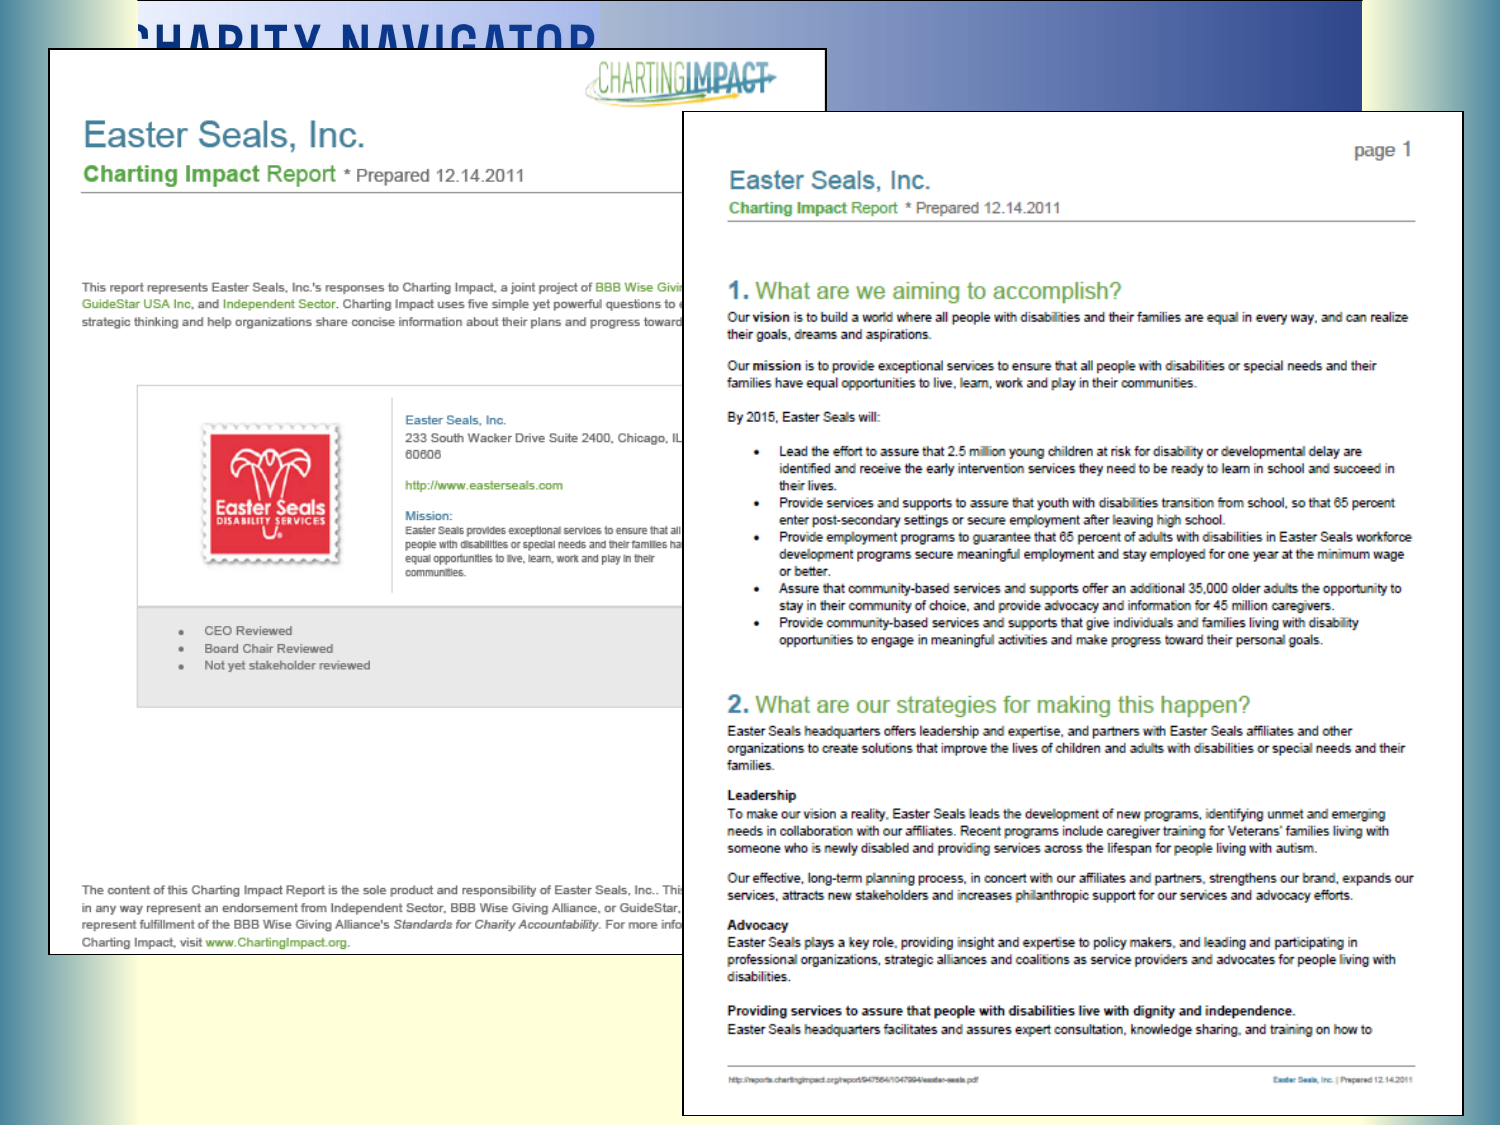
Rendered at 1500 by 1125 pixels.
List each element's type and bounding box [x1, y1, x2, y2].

text_box [0, 0, 138, 1125]
picture [49, 49, 1463, 1115]
picture [138, 1, 350, 48]
text_box [1362, 0, 1500, 1125]
